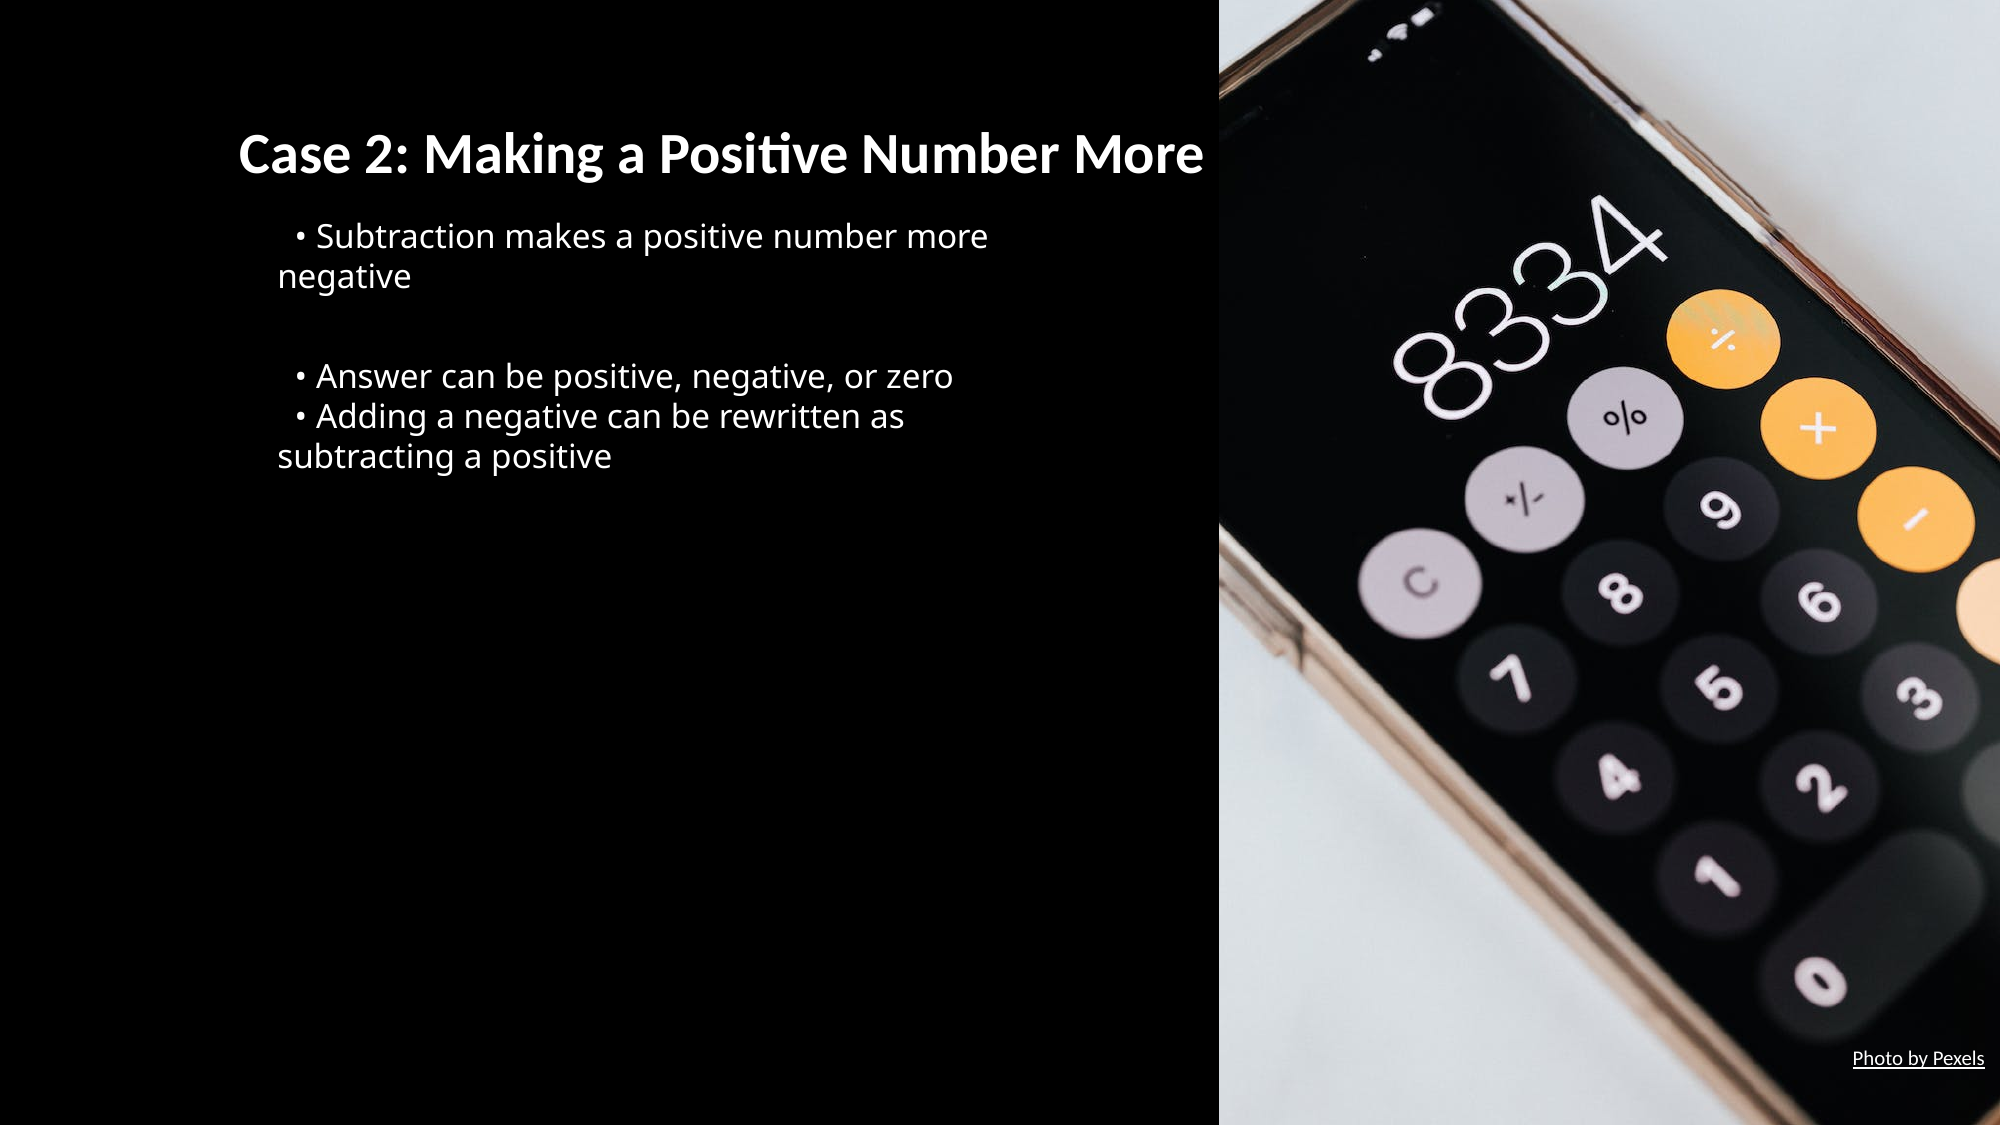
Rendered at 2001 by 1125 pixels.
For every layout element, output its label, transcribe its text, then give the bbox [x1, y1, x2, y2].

text_box • Answer can be positive, negative, or zero [262, 337, 1013, 397]
text_box • Subtraction makes a positive number more negative [262, 217, 1013, 293]
text_box • Adding a negative can be rewritten as subtracting a positive [262, 397, 1013, 473]
picture [1219, 0, 2000, 1125]
text_box Case 2: Making a Positive Number More Negative [225, 112, 1219, 188]
